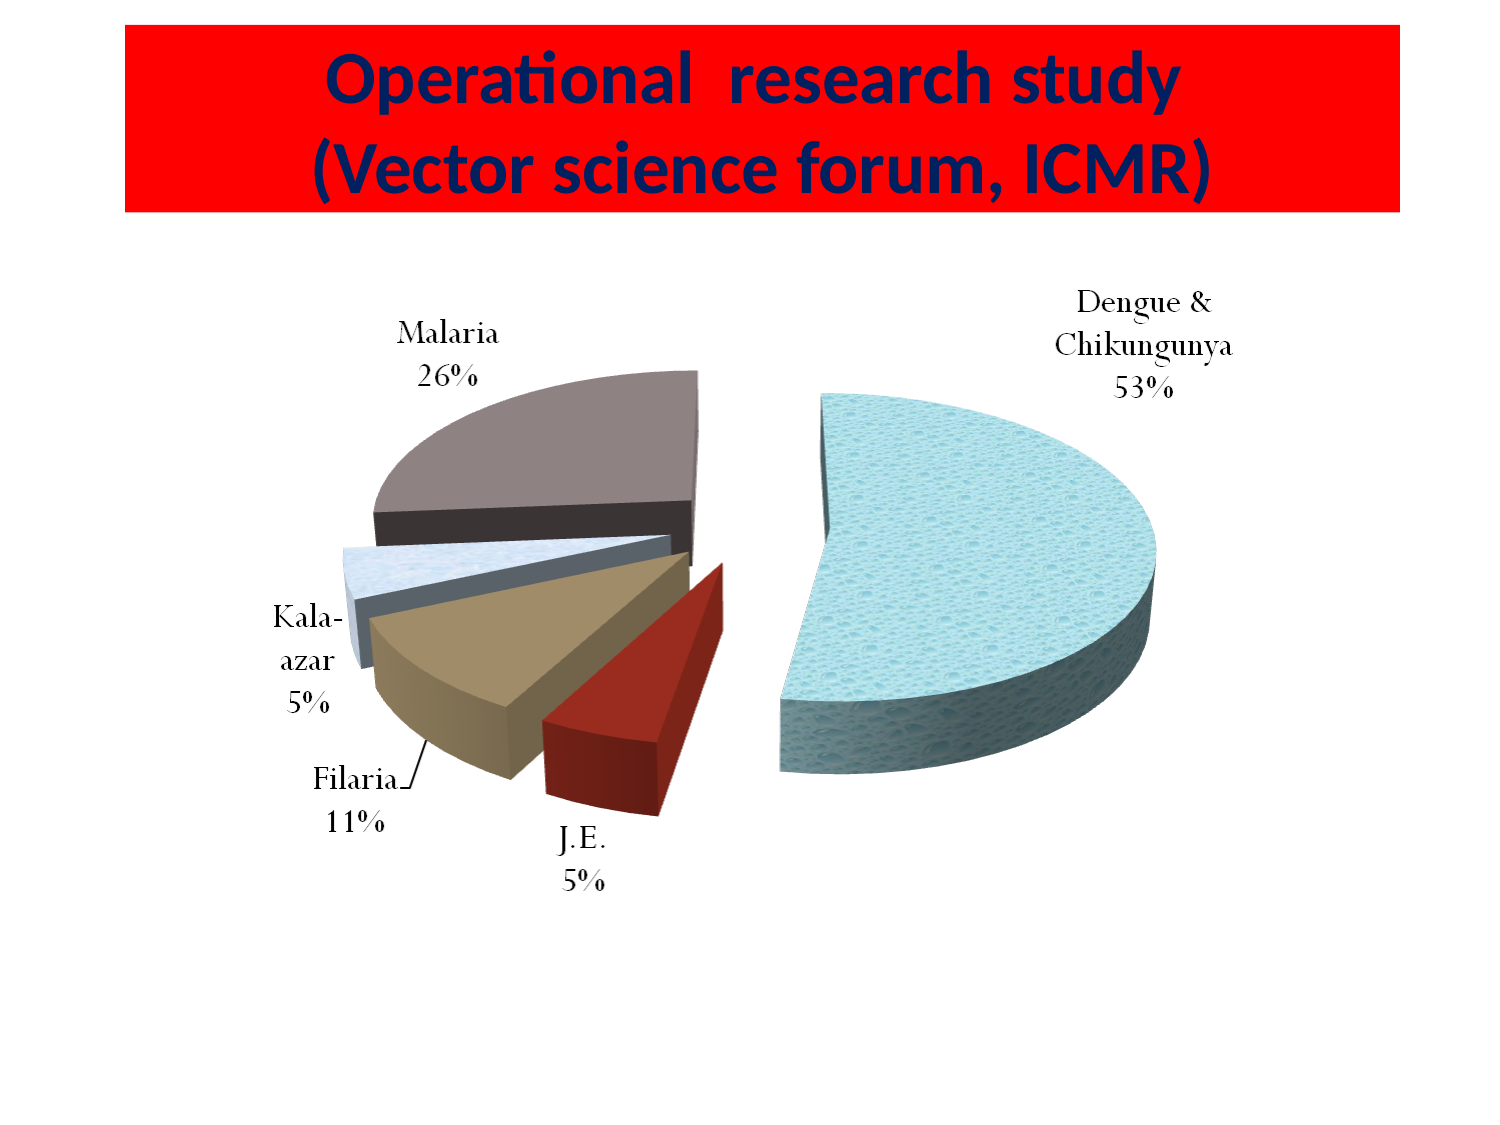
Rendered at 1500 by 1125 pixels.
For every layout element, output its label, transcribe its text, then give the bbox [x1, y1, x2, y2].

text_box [249, 228, 1251, 976]
title Operational research study (Vector science forum, ICMR) [125, 24, 1400, 213]
